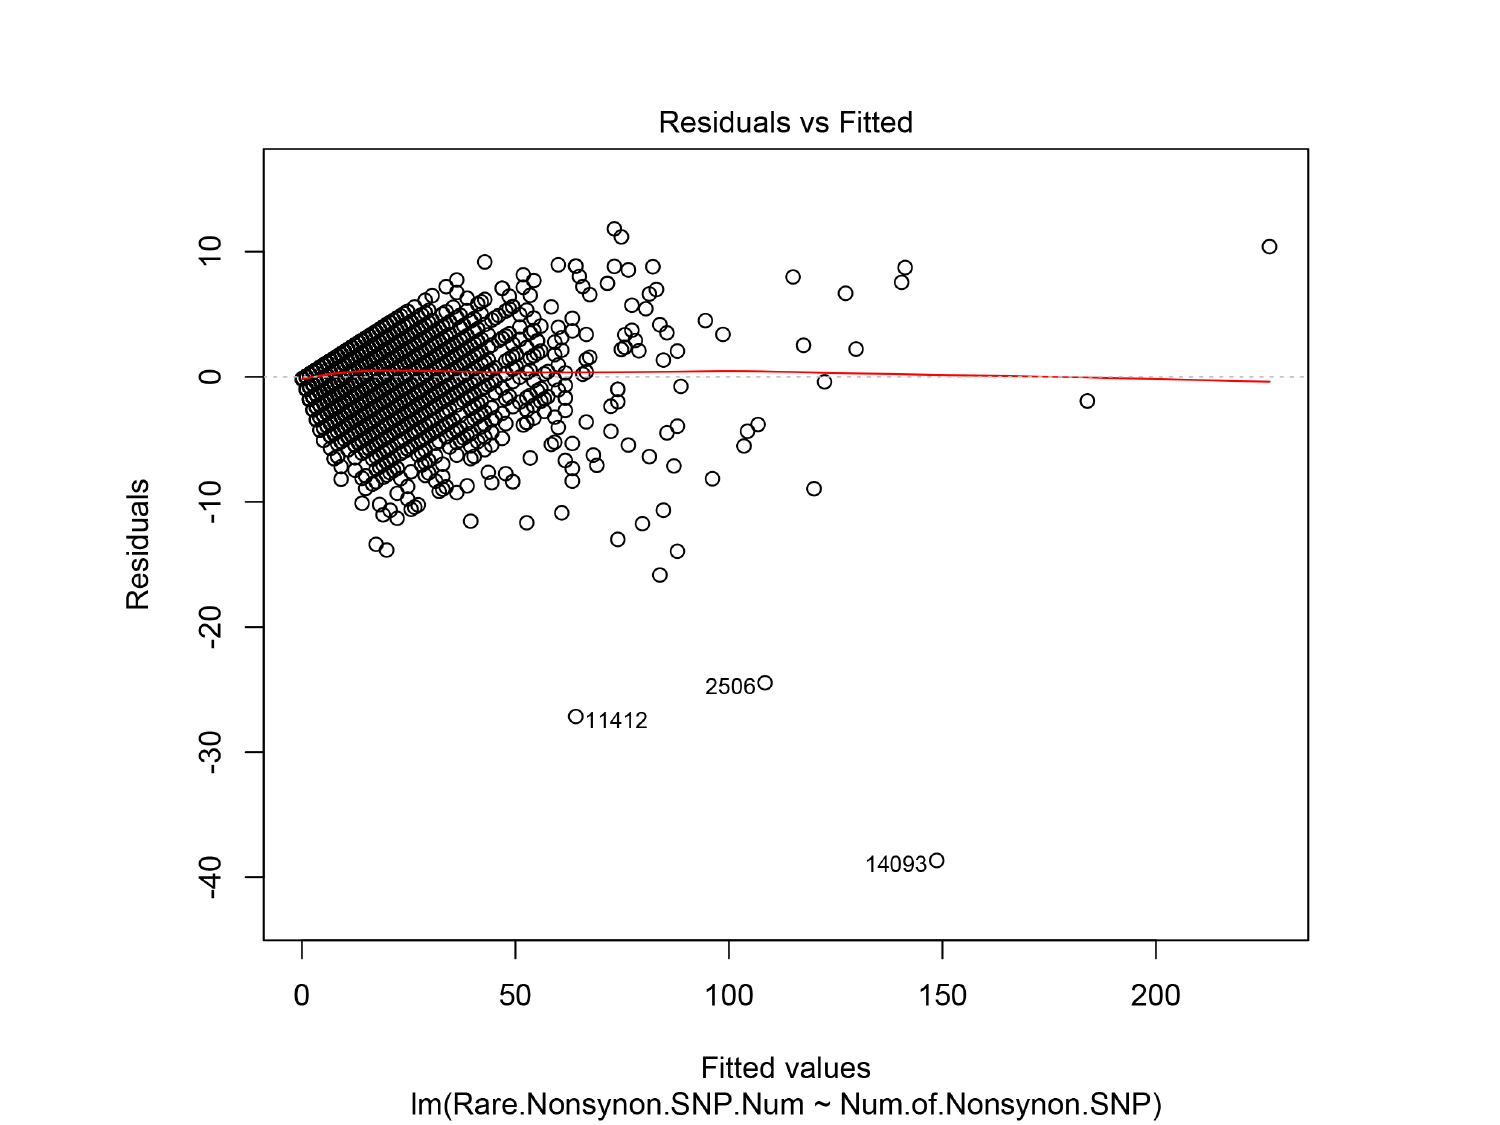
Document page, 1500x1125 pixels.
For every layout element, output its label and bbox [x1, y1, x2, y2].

picture [114, 0, 1385, 1125]
